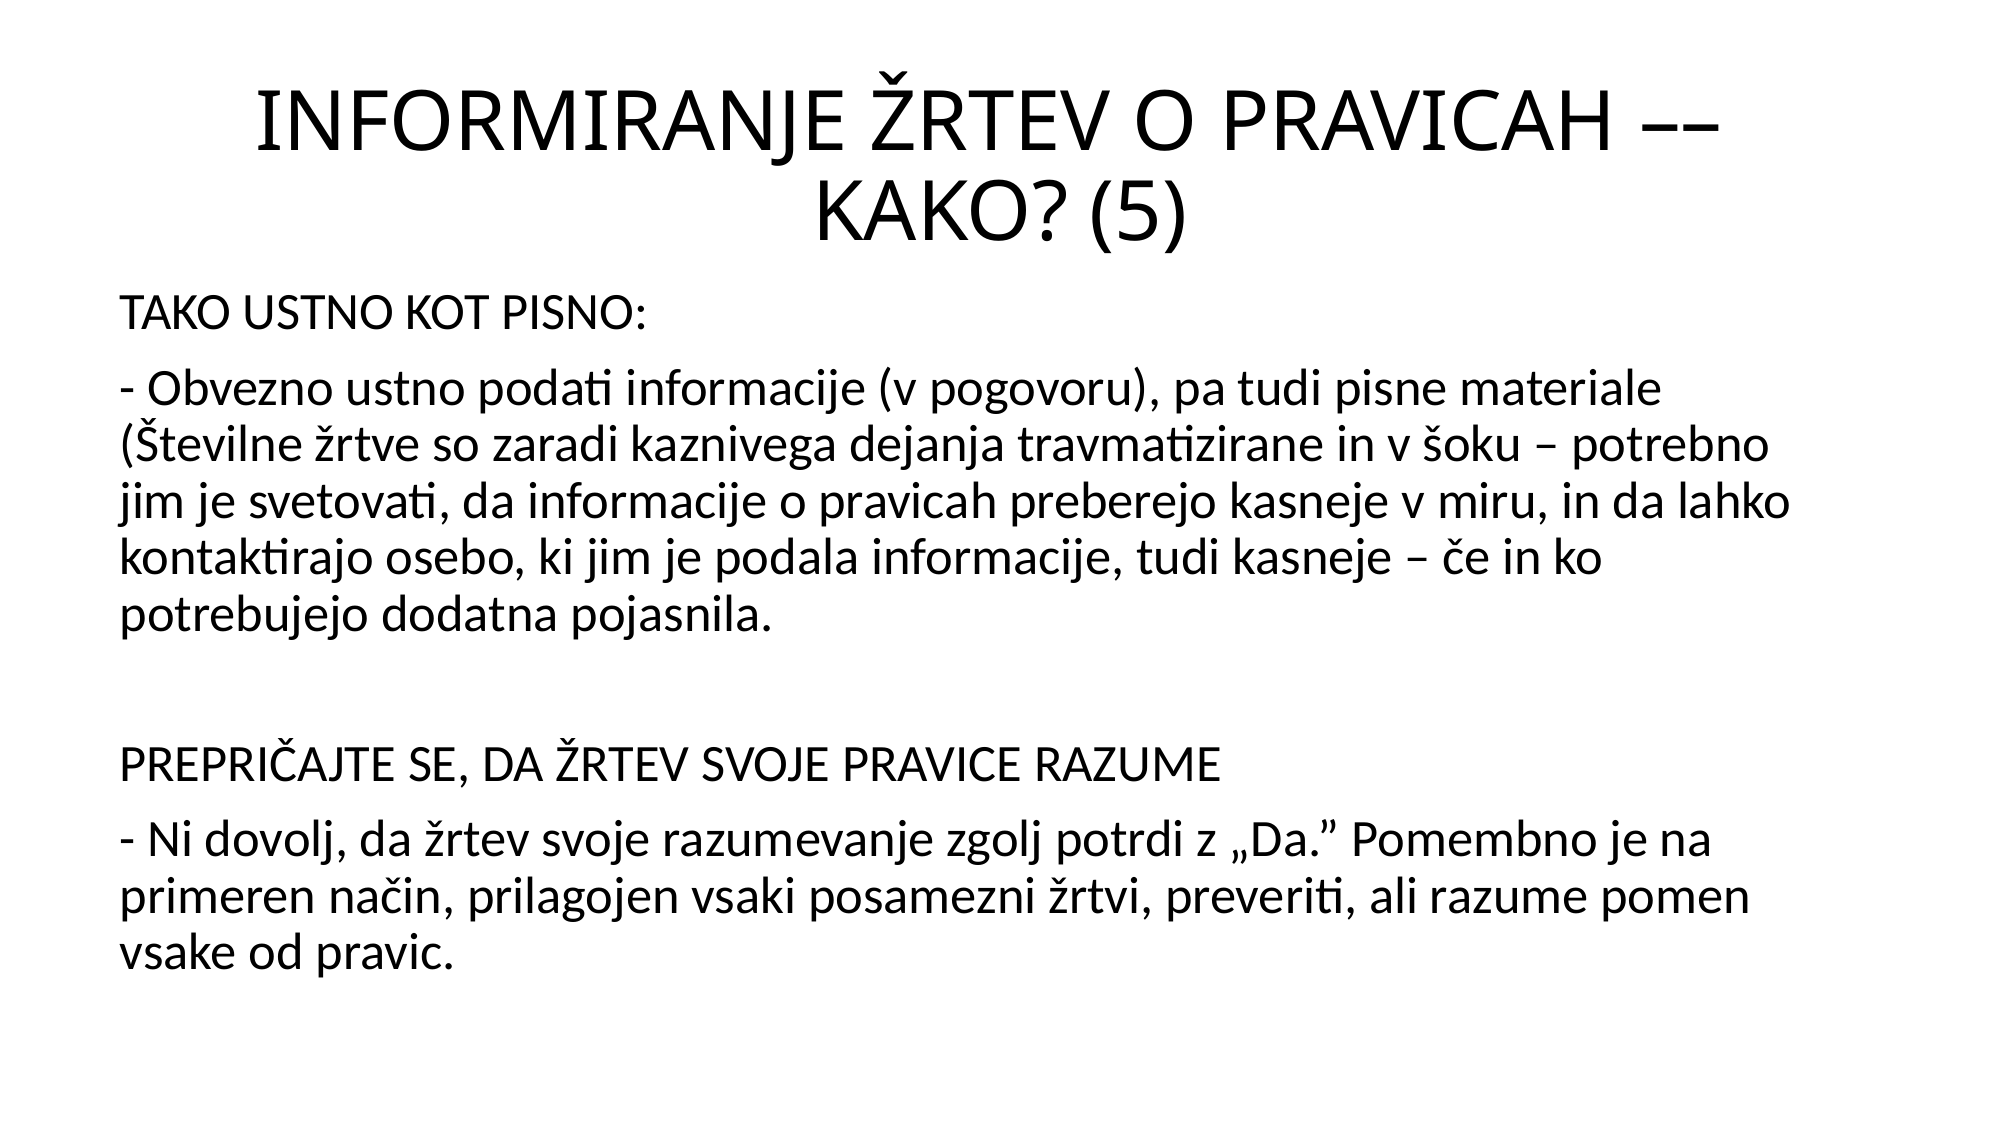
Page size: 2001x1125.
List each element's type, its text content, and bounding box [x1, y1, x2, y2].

list TAKO USTNO KOT PISNO: - Obvezno ustno podati informacije (v pogovoru), pa tudi pisne materiale (Številne žrtve so zaradi kaznivega dejanja travmatizirane in v šoku – potrebno jim je svetovati, da informacije o pravicah preberejo kasneje v miru, in da lahko kontaktirajo osebo, ki jim je podala informacije, tudi kasneje – če in ko potrebujejo dodatna pojasnila. PREPRIČAJTE SE, DA ŽRTEV SVOJE PRAVICE RAZUME - Ni dovolj, da žrtev svoje razumevanje zgolj potrdi z „Da.” Pomembno je na primeren način, prilagojen vsaki posamezni žrtvi, preveriti, ali razume pomen vsake od pravic. [104, 277, 1830, 992]
title INFORMIRANJE ŽRTEV O PRAVICAH –– KAKO? (5) [137, 59, 1863, 278]
